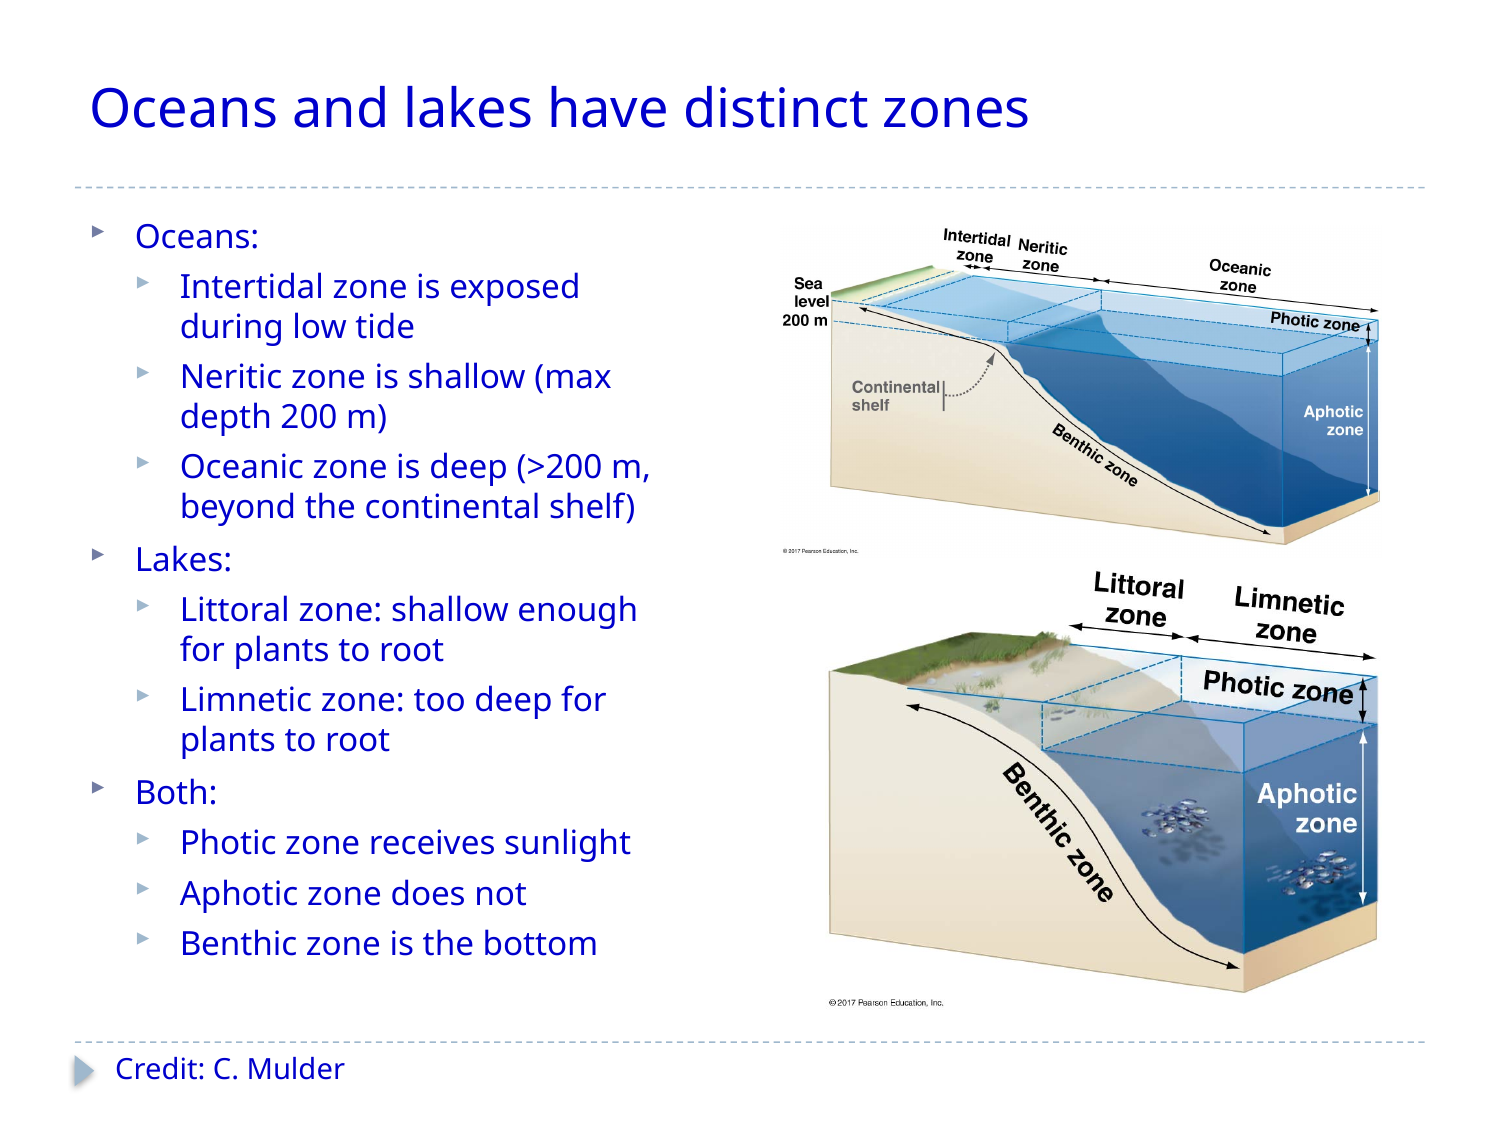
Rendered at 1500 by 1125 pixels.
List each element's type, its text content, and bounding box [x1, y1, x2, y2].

picture [780, 225, 1383, 558]
slide_number Credit: C. Mulder [100, 1042, 426, 1103]
title Oceans and lakes have distinct zones [75, 24, 1425, 188]
picture [825, 567, 1383, 1013]
list Oceans: Intertidal zone is exposed during low tide Neritic zone is shallow (max depth 200 m) Oceanic zone is deep (>200 m, beyond the continental shelf) Lakes: Littoral zone: shallow enough for plants to root Limnetic zone: too deep for plants to root Both: Photic zone receives sunlight Aphotic zone does not Benthic zone is the bottom [75, 207, 688, 1018]
